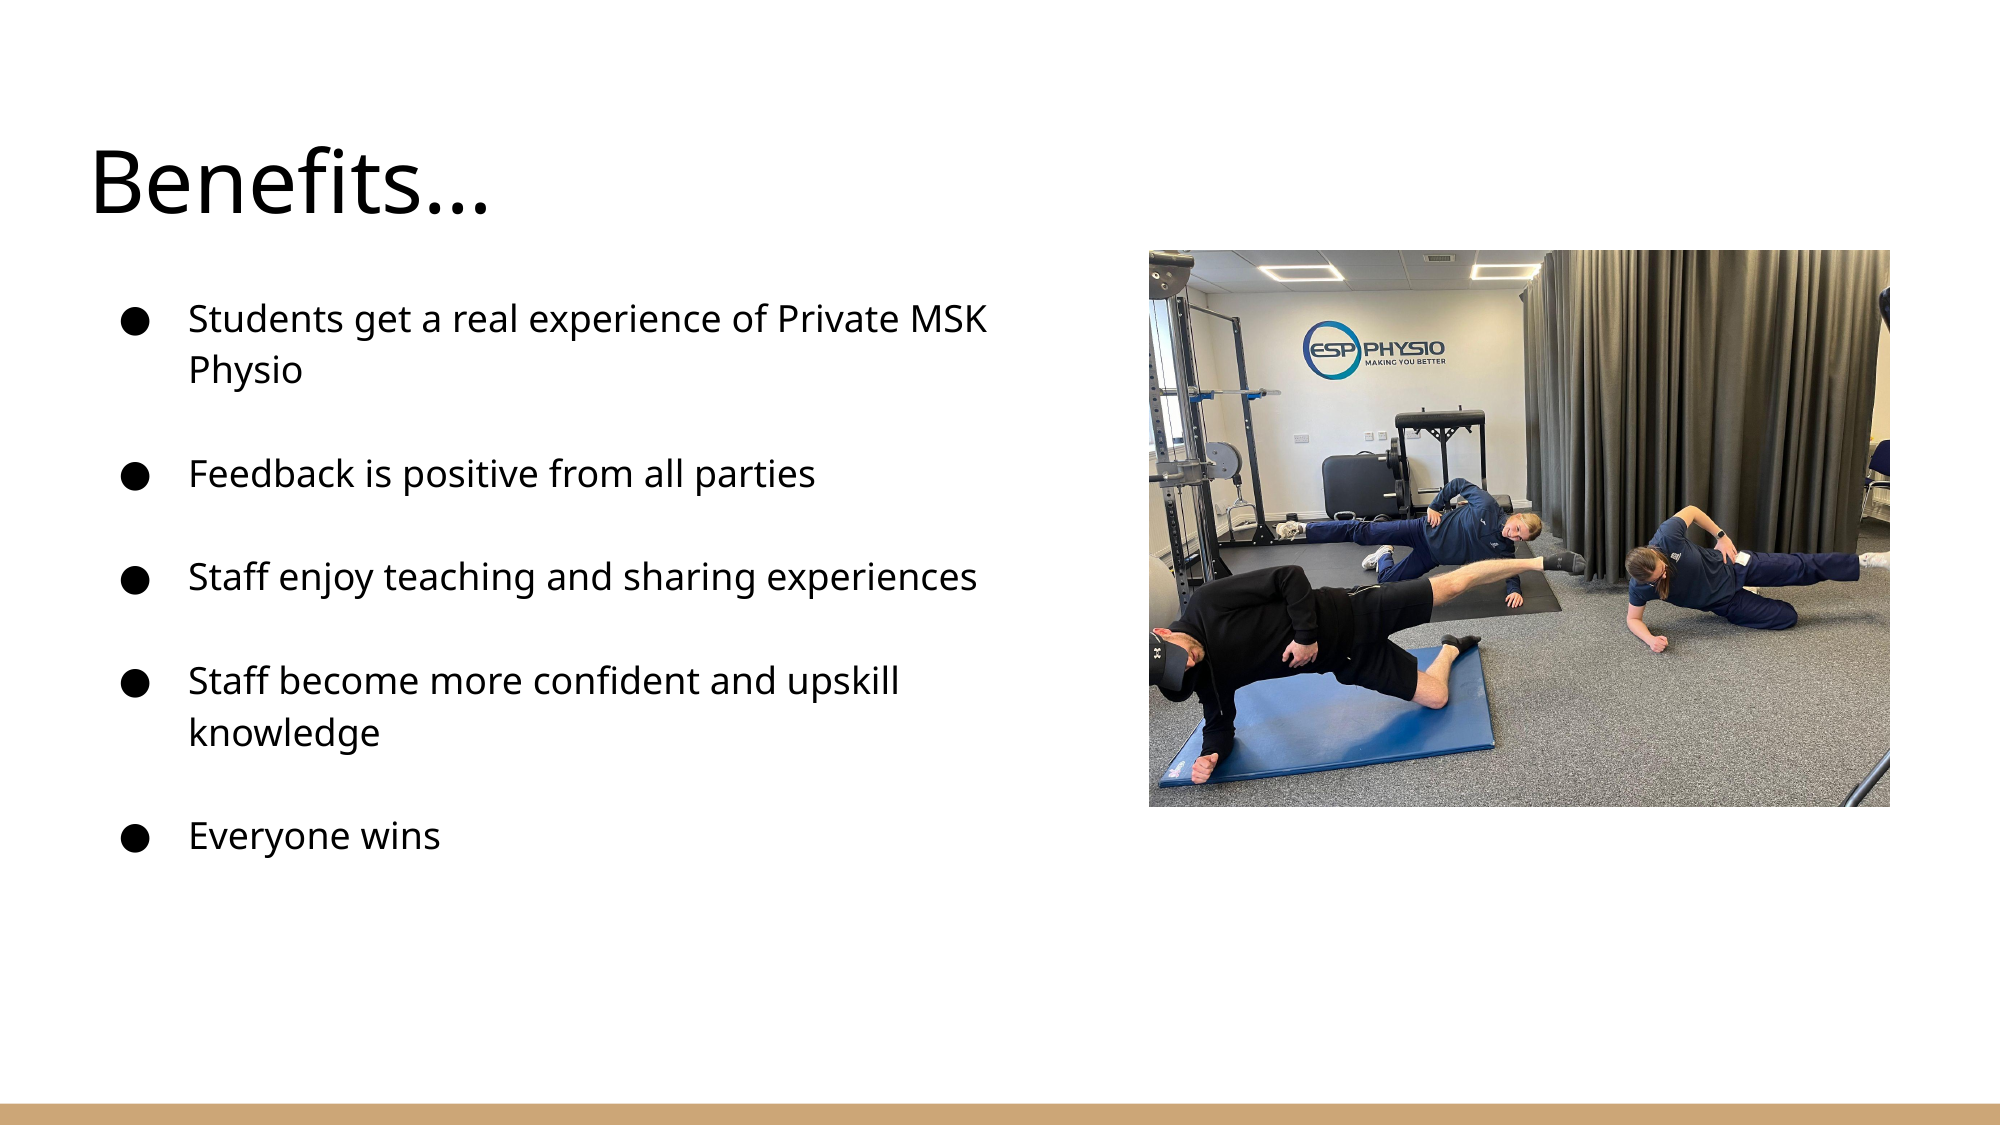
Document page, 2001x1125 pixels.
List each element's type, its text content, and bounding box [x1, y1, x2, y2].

list Students get a real experience of Private MSK Physio Feedback is positive from all parties Staff enjoy teaching and sharing experiences Staff become more confident and upskill knowledge Everyone wins [68, 267, 1083, 1002]
title Benefits… [68, 69, 1932, 251]
picture [1148, 250, 1890, 807]
